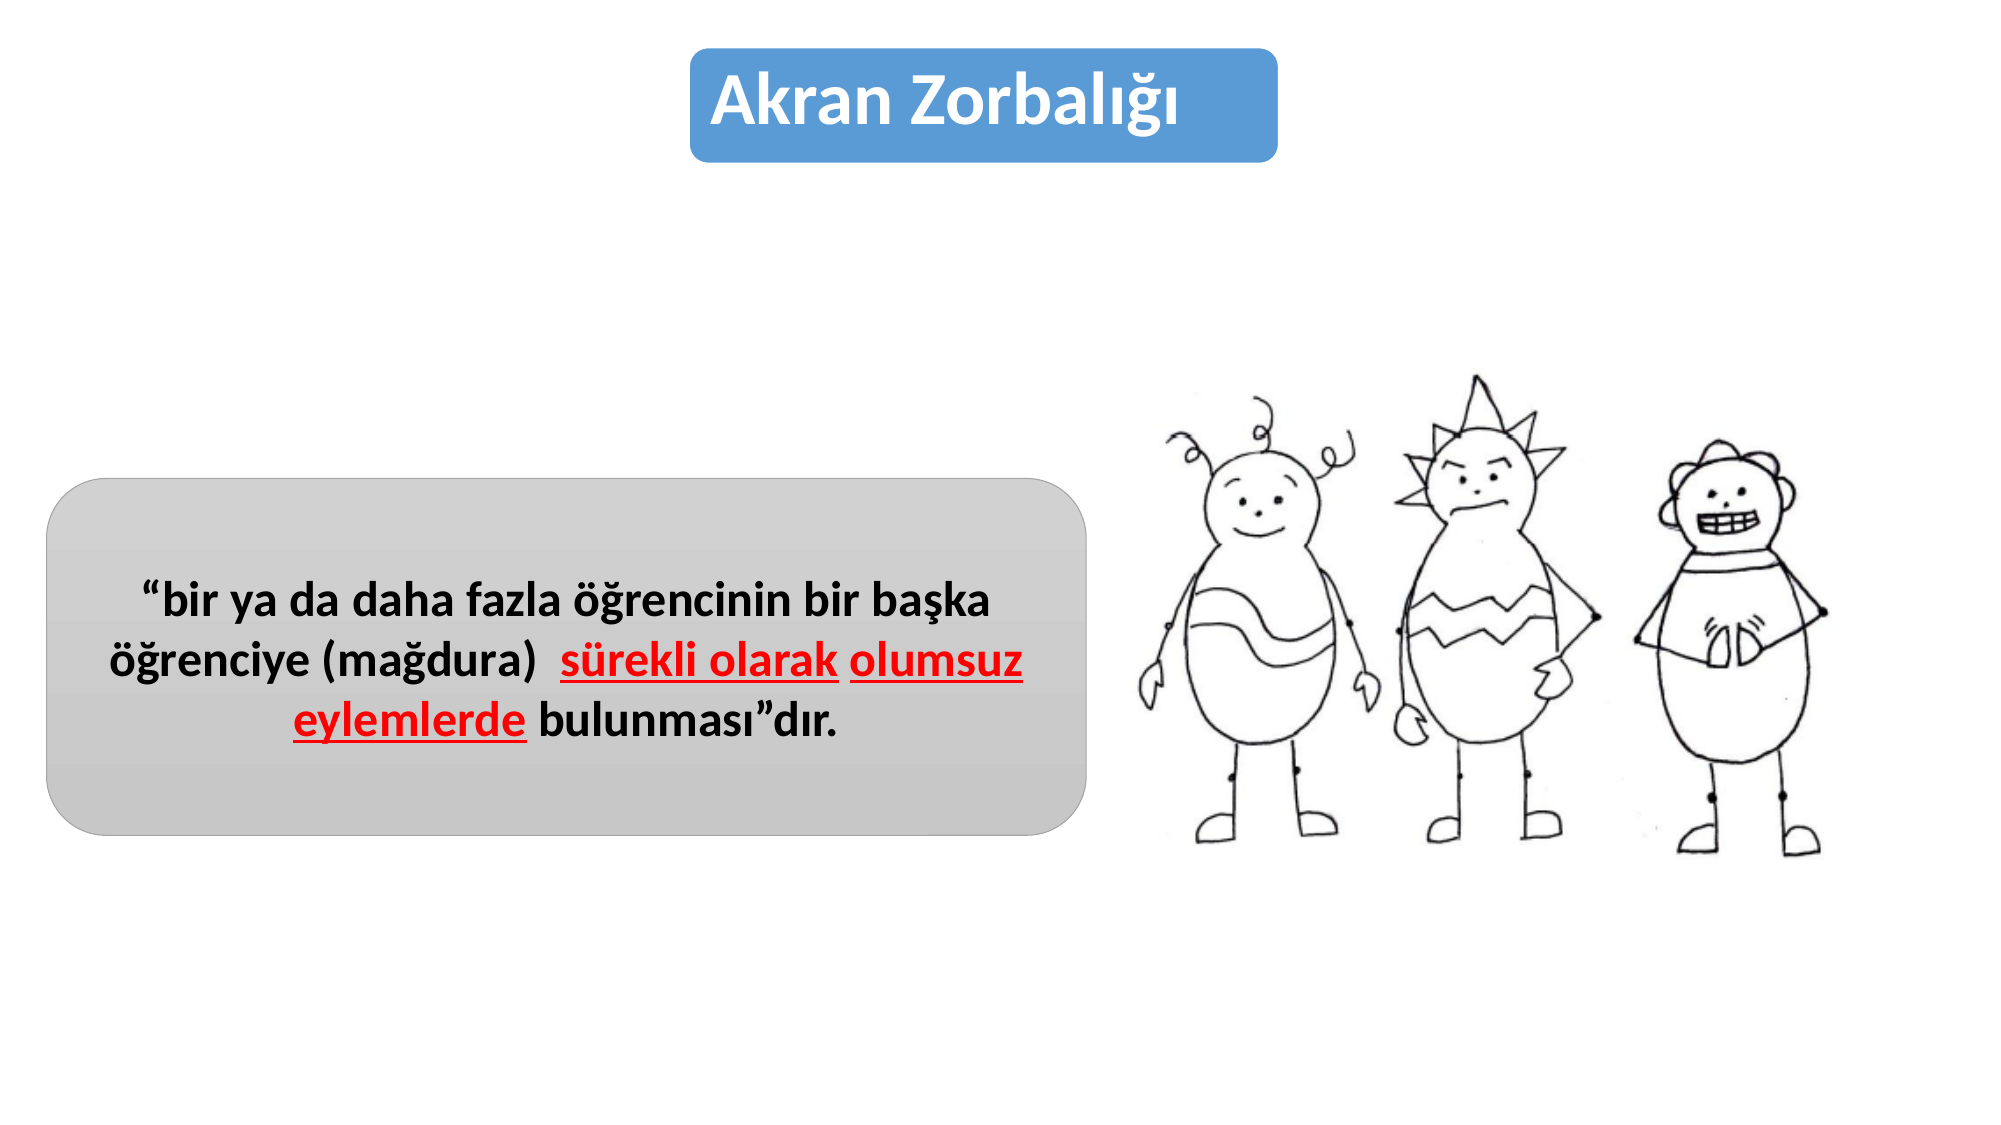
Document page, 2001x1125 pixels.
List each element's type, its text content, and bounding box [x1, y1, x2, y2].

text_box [688, 47, 1279, 164]
picture [1001, 305, 2000, 932]
text_box “bir ya da daha fazla öğrencinin bir başka öğrenciye (mağdura) sürekli olarak olumsuz eylemlerde bulunması”dır. [46, 477, 1001, 836]
